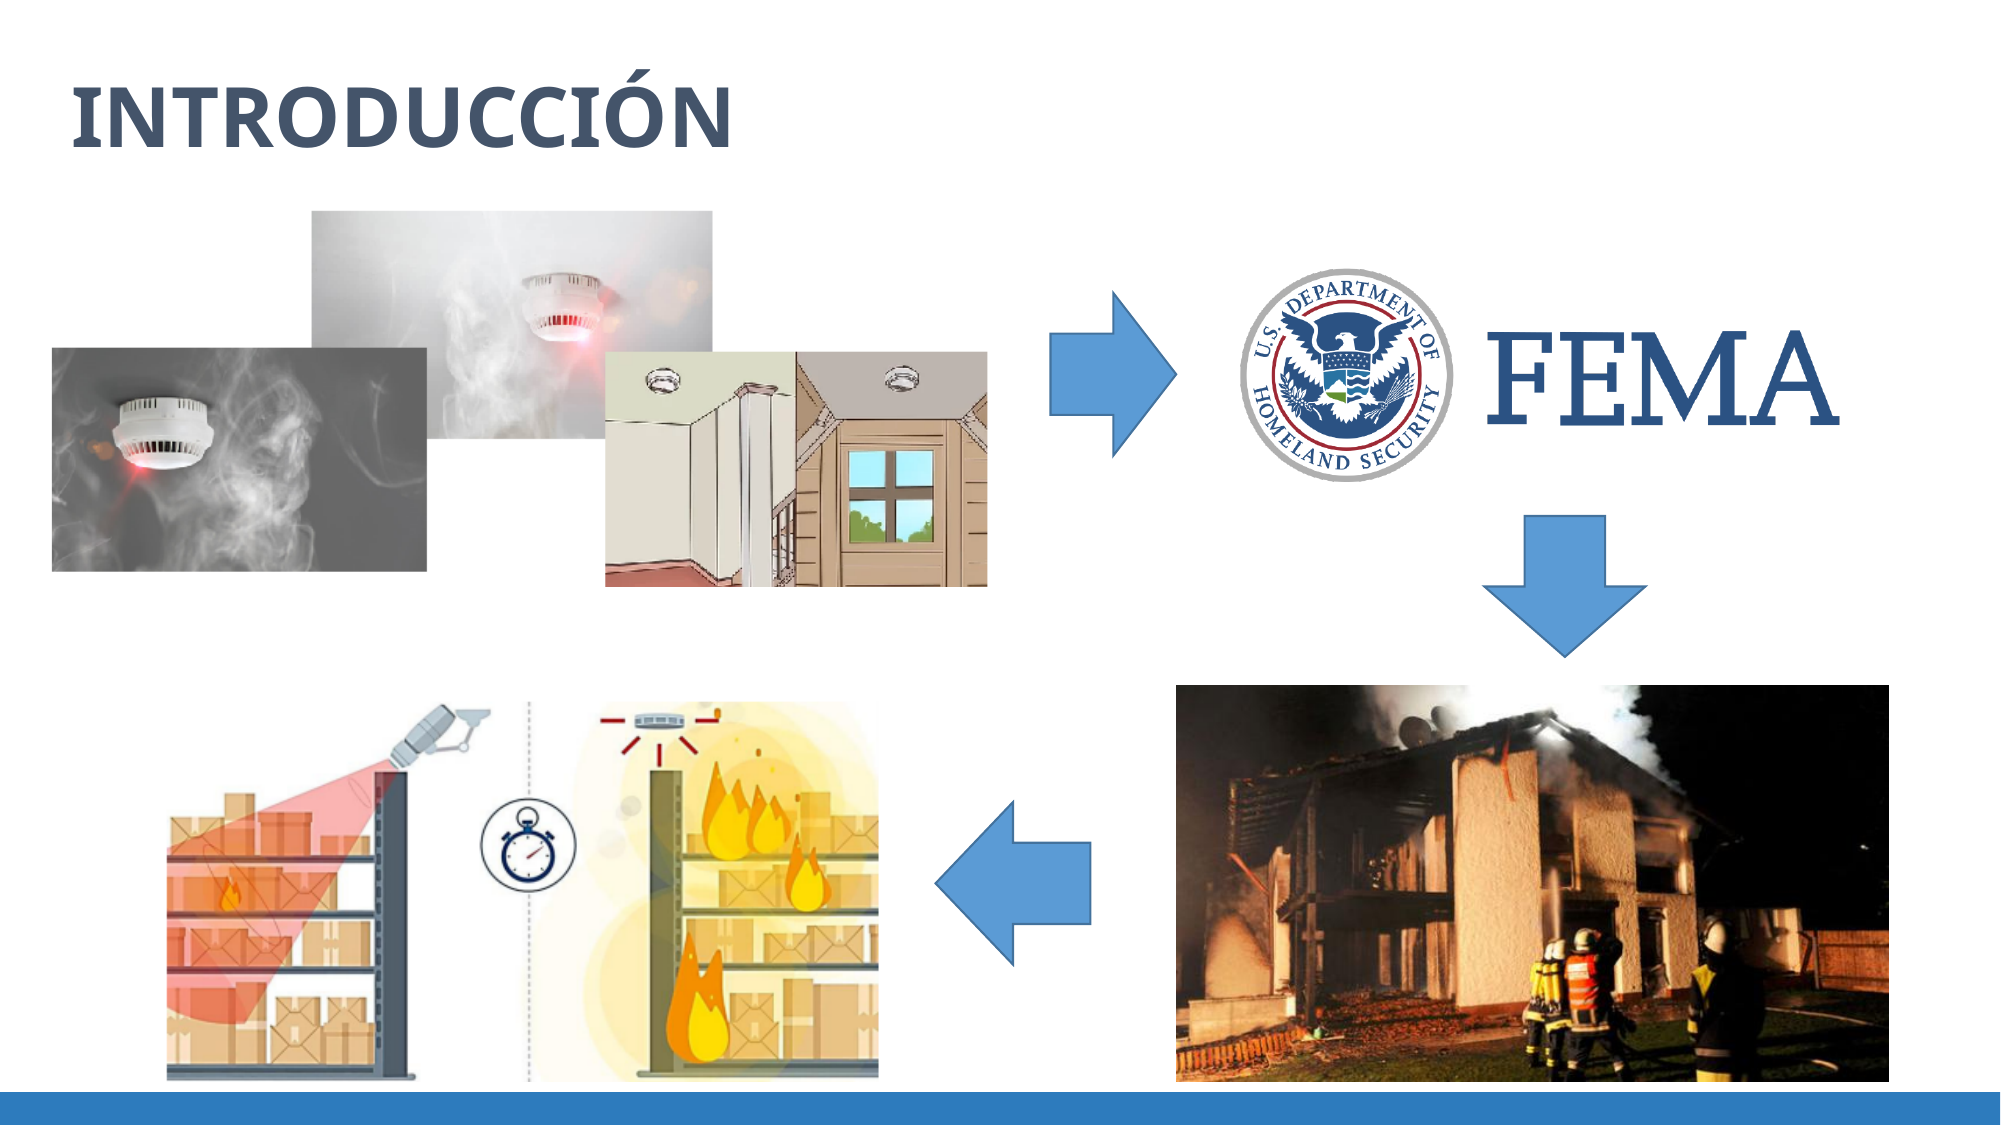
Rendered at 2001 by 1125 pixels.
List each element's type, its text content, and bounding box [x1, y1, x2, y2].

picture [51, 199, 994, 587]
picture [1176, 685, 1889, 1082]
text_box [1049, 290, 1178, 459]
text_box INTRODUCCIÓN [51, 23, 824, 184]
text_box [934, 799, 1092, 968]
picture [1236, 267, 1840, 482]
picture [0, 1092, 2001, 1125]
picture [139, 698, 907, 1082]
text_box [1481, 514, 1649, 659]
